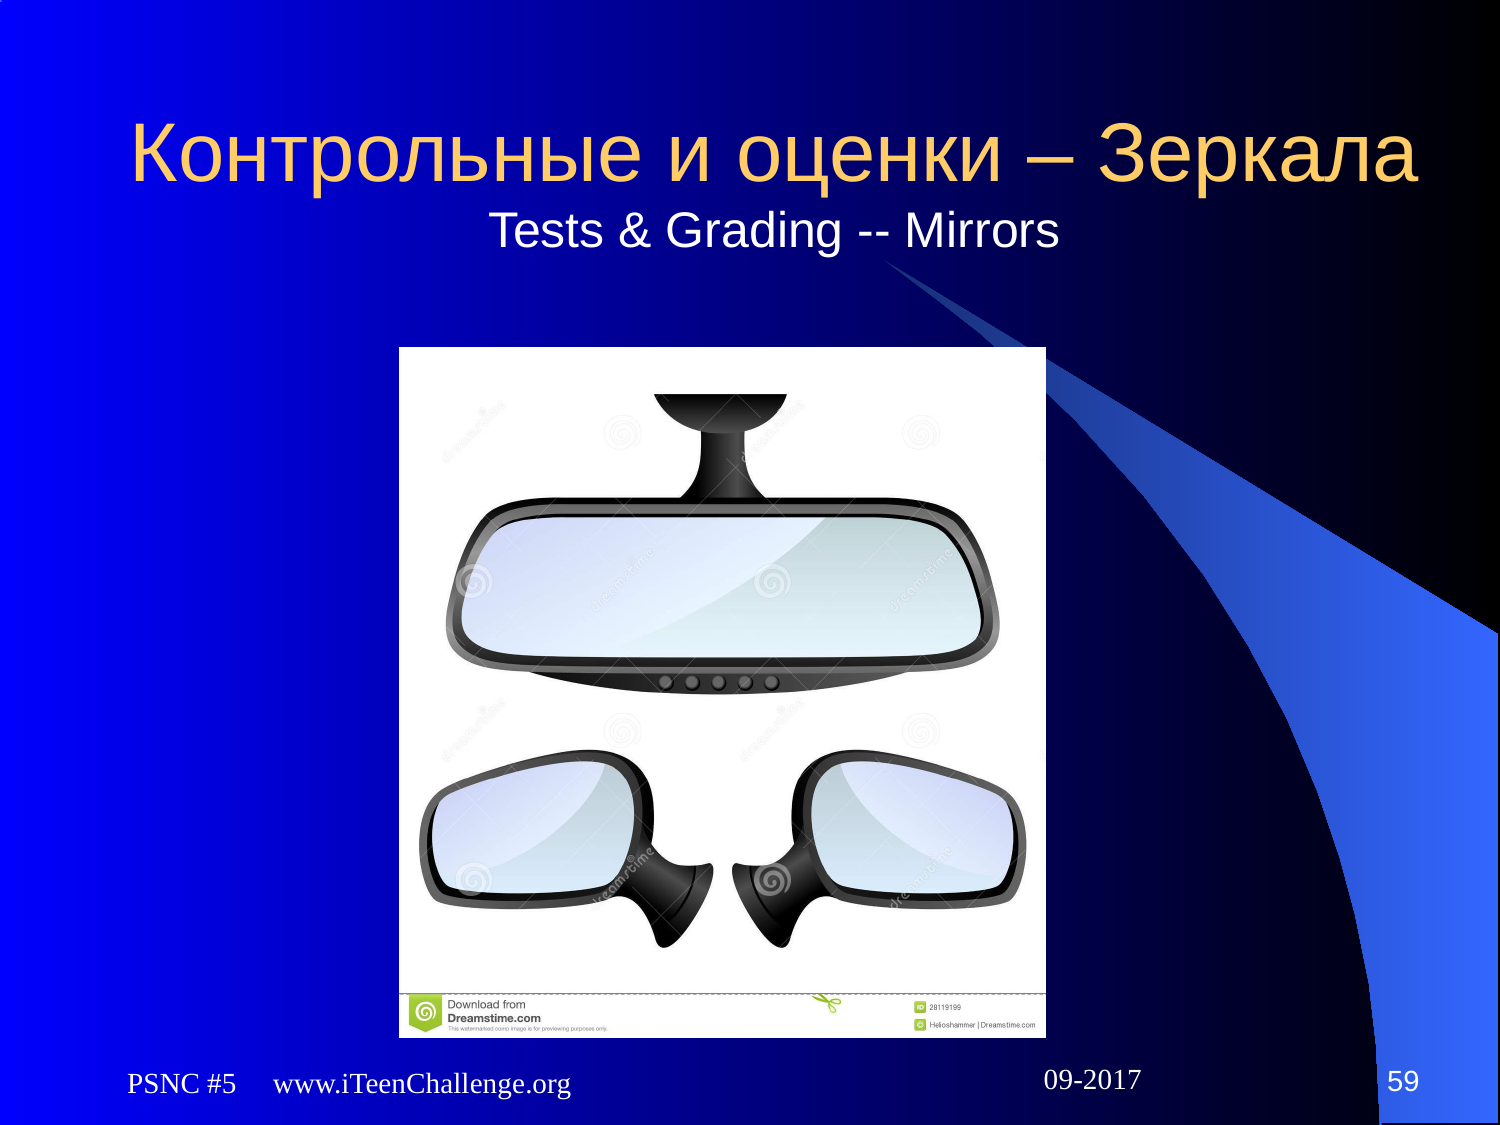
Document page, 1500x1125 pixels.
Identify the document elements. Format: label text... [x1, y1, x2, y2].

slide_number 59 [1121, 1034, 1435, 1098]
footer PSNC #5 www.iTeenChallenge.org [111, 1044, 813, 1120]
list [399, 346, 1046, 1038]
slide_number 09-2017 [844, 1046, 1158, 1110]
title Контрольные и оценки – Зеркала Tests & Grading -- Mirrors [111, 83, 1438, 272]
